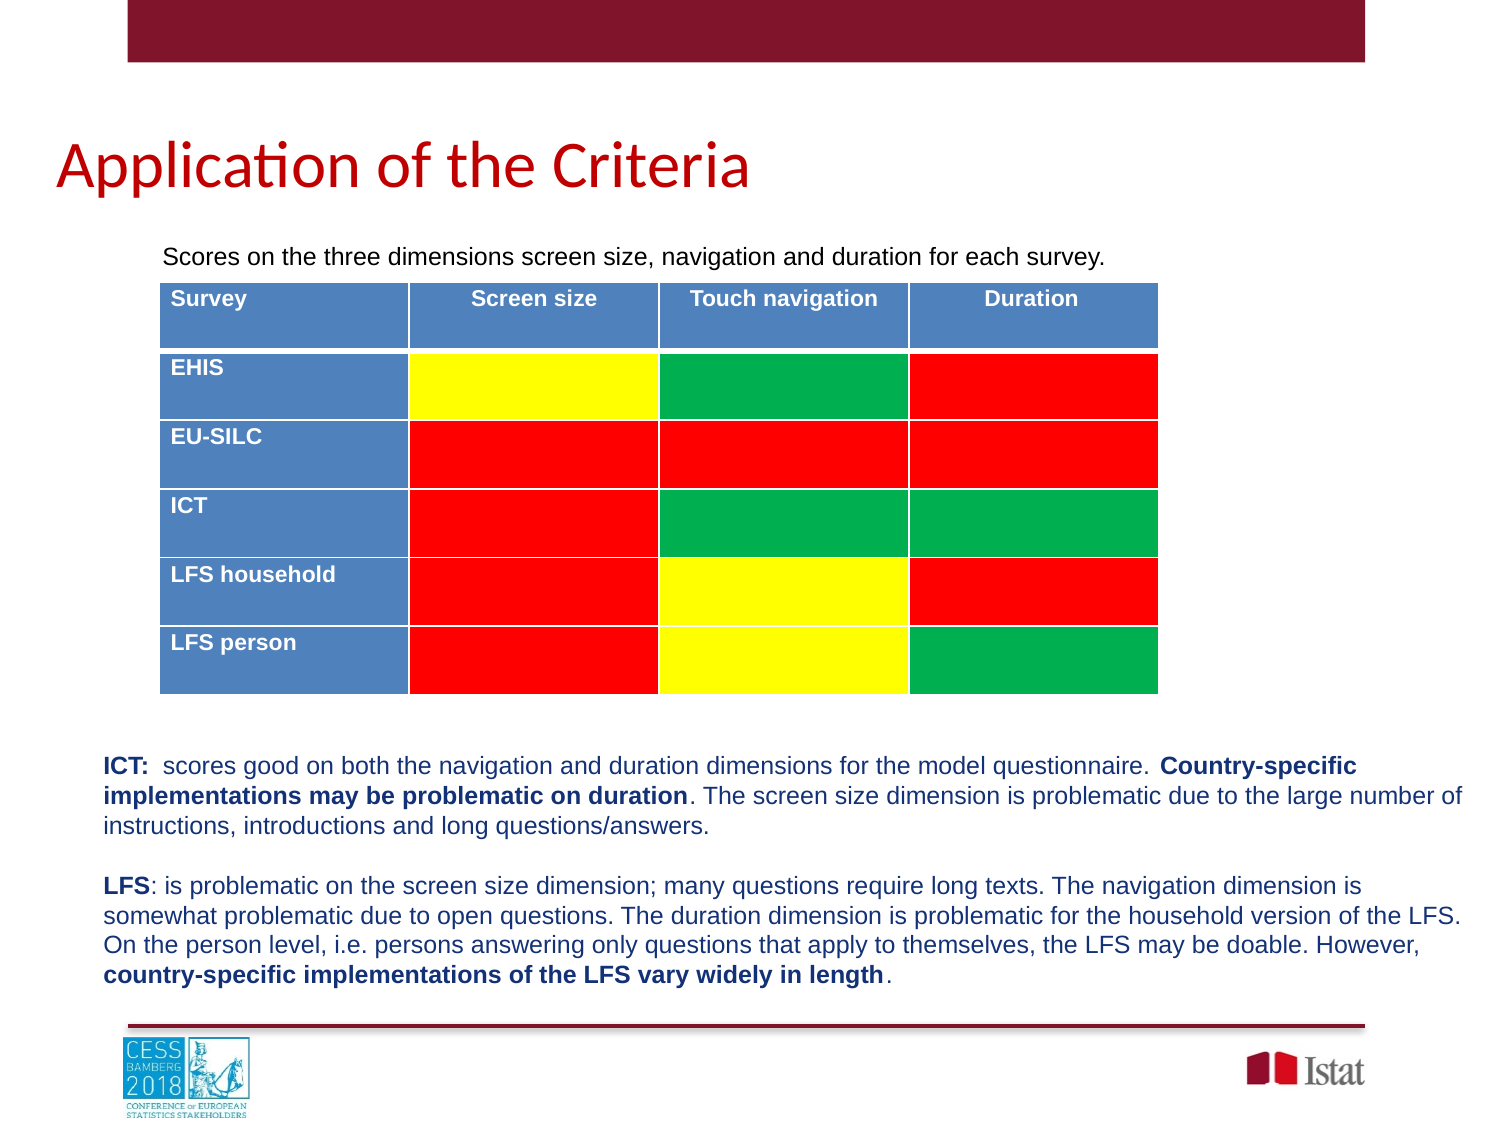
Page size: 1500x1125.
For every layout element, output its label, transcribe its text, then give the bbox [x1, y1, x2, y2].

text_box Scores on the three dimensions screen size, navigation and duration for each survey. [147, 233, 1341, 279]
picture [160, 1077, 164, 1094]
picture [123, 1037, 250, 1118]
table_header Touch navigation [660, 283, 908, 348]
table_cell EU-SILC [160, 421, 408, 488]
table_cell [910, 627, 1158, 694]
table_cell [410, 490, 658, 557]
table_cell [410, 354, 658, 419]
table_cell [660, 354, 908, 419]
table_cell LFS person [160, 627, 408, 694]
picture [170, 1076, 181, 1095]
table_cell [910, 558, 1158, 625]
picture [143, 1076, 154, 1095]
text_box Application of the Criteria [41, 113, 1436, 257]
table_cell ICT [160, 490, 408, 557]
text_box ICT: scores good on both the navigation and duration dimensions for the model questionnaire. Country-specific implementations may be problematic on duration. The screen size dimension is problematic due to the large number of instructions, introductions and long questions/answers. LFS: is problematic on the screen size dimension; many questions require long texts. The navigation dimension is somewhat problematic due to open questions. The duration dimension is problematic for the household version of the LFS. On the person level, i.e. persons answering only questions that apply to themselves, the LFS may be doable. However, country-specific implementations of the LFS vary widely in length. [88, 742, 1483, 997]
picture [1239, 1041, 1373, 1096]
table_cell [410, 627, 658, 694]
table_header Duration [910, 283, 1158, 348]
table_cell [660, 558, 908, 625]
table_cell [410, 558, 658, 625]
table_cell [910, 490, 1158, 557]
table_cell [660, 627, 908, 694]
picture [167, 1063, 180, 1071]
table_cell [410, 421, 658, 488]
table_cell EHIS [160, 354, 408, 419]
picture [141, 1041, 151, 1058]
picture [170, 1041, 180, 1058]
table_header Survey [160, 283, 408, 348]
table_cell [910, 354, 1158, 419]
picture [128, 1077, 137, 1095]
table_cell [910, 421, 1158, 488]
picture [128, 1063, 163, 1071]
picture [155, 1044, 166, 1058]
table_cell [660, 421, 908, 488]
table_cell LFS household [160, 558, 408, 625]
table_header Screen size [410, 283, 658, 348]
table_cell [660, 490, 908, 557]
picture [127, 1044, 137, 1058]
